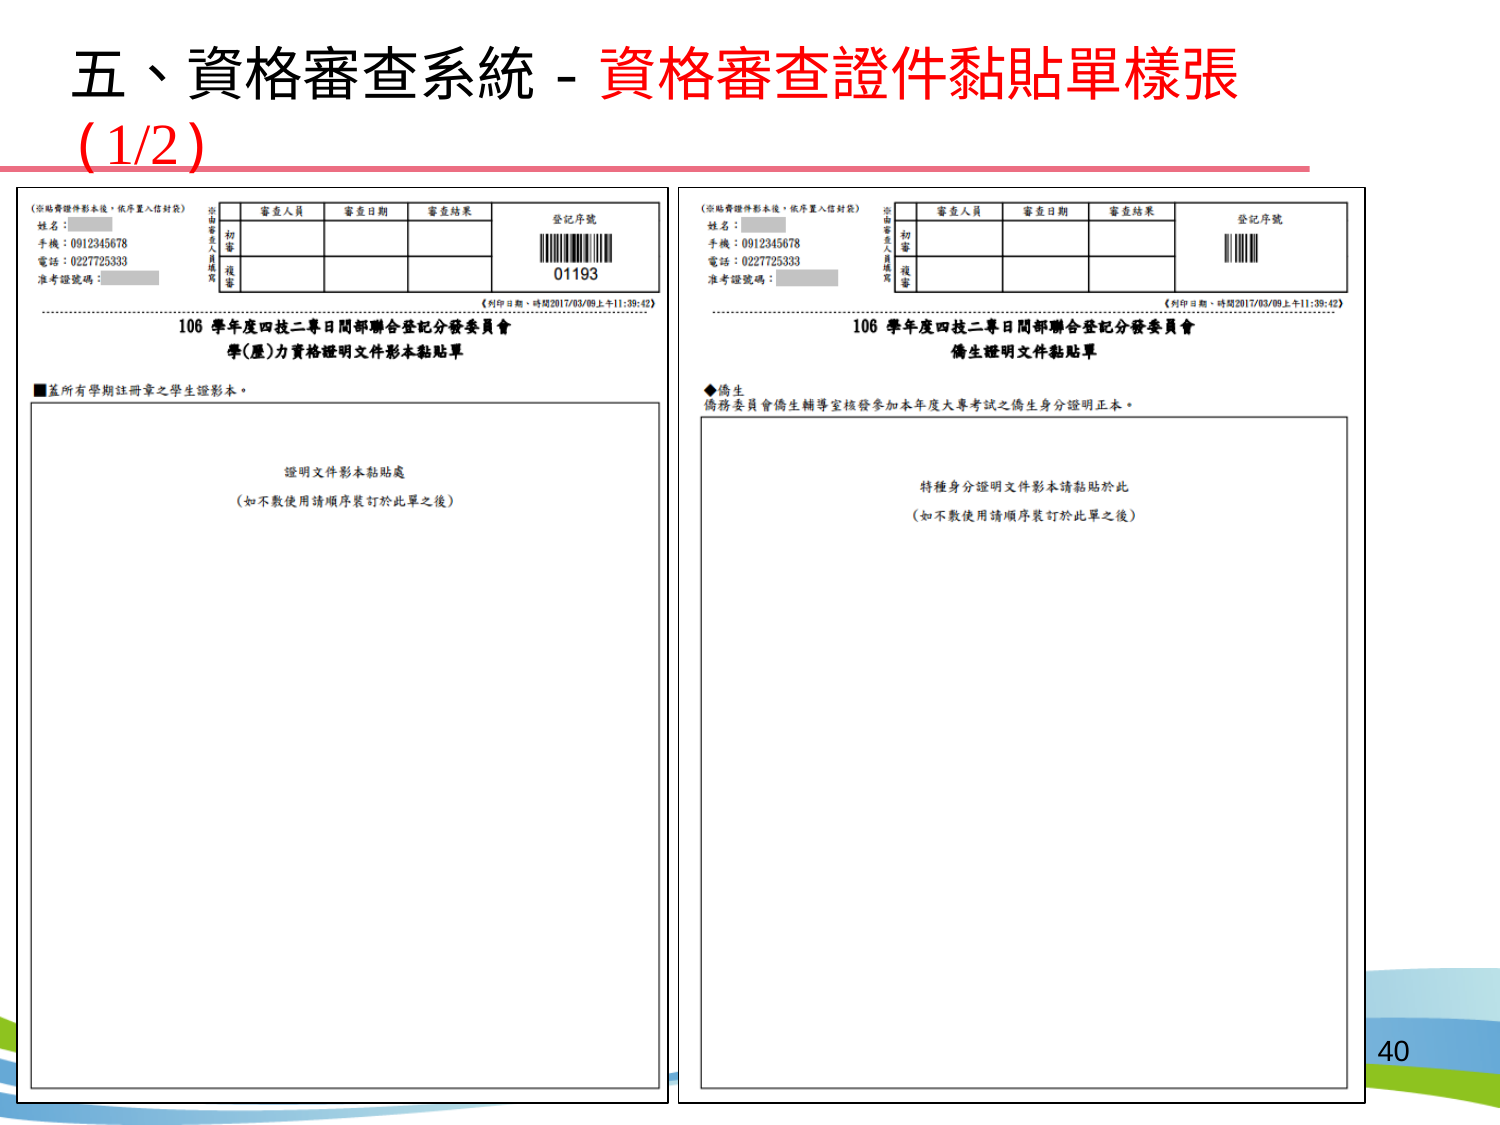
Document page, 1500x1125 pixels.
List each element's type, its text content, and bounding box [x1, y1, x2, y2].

text_box 五、資格審查系統-資格審查證件黏貼單樣張(1/2) [55, 54, 1406, 159]
picture [17, 188, 668, 1103]
picture [0, 188, 1500, 1125]
slide_number 40 [1369, 1024, 1426, 1103]
